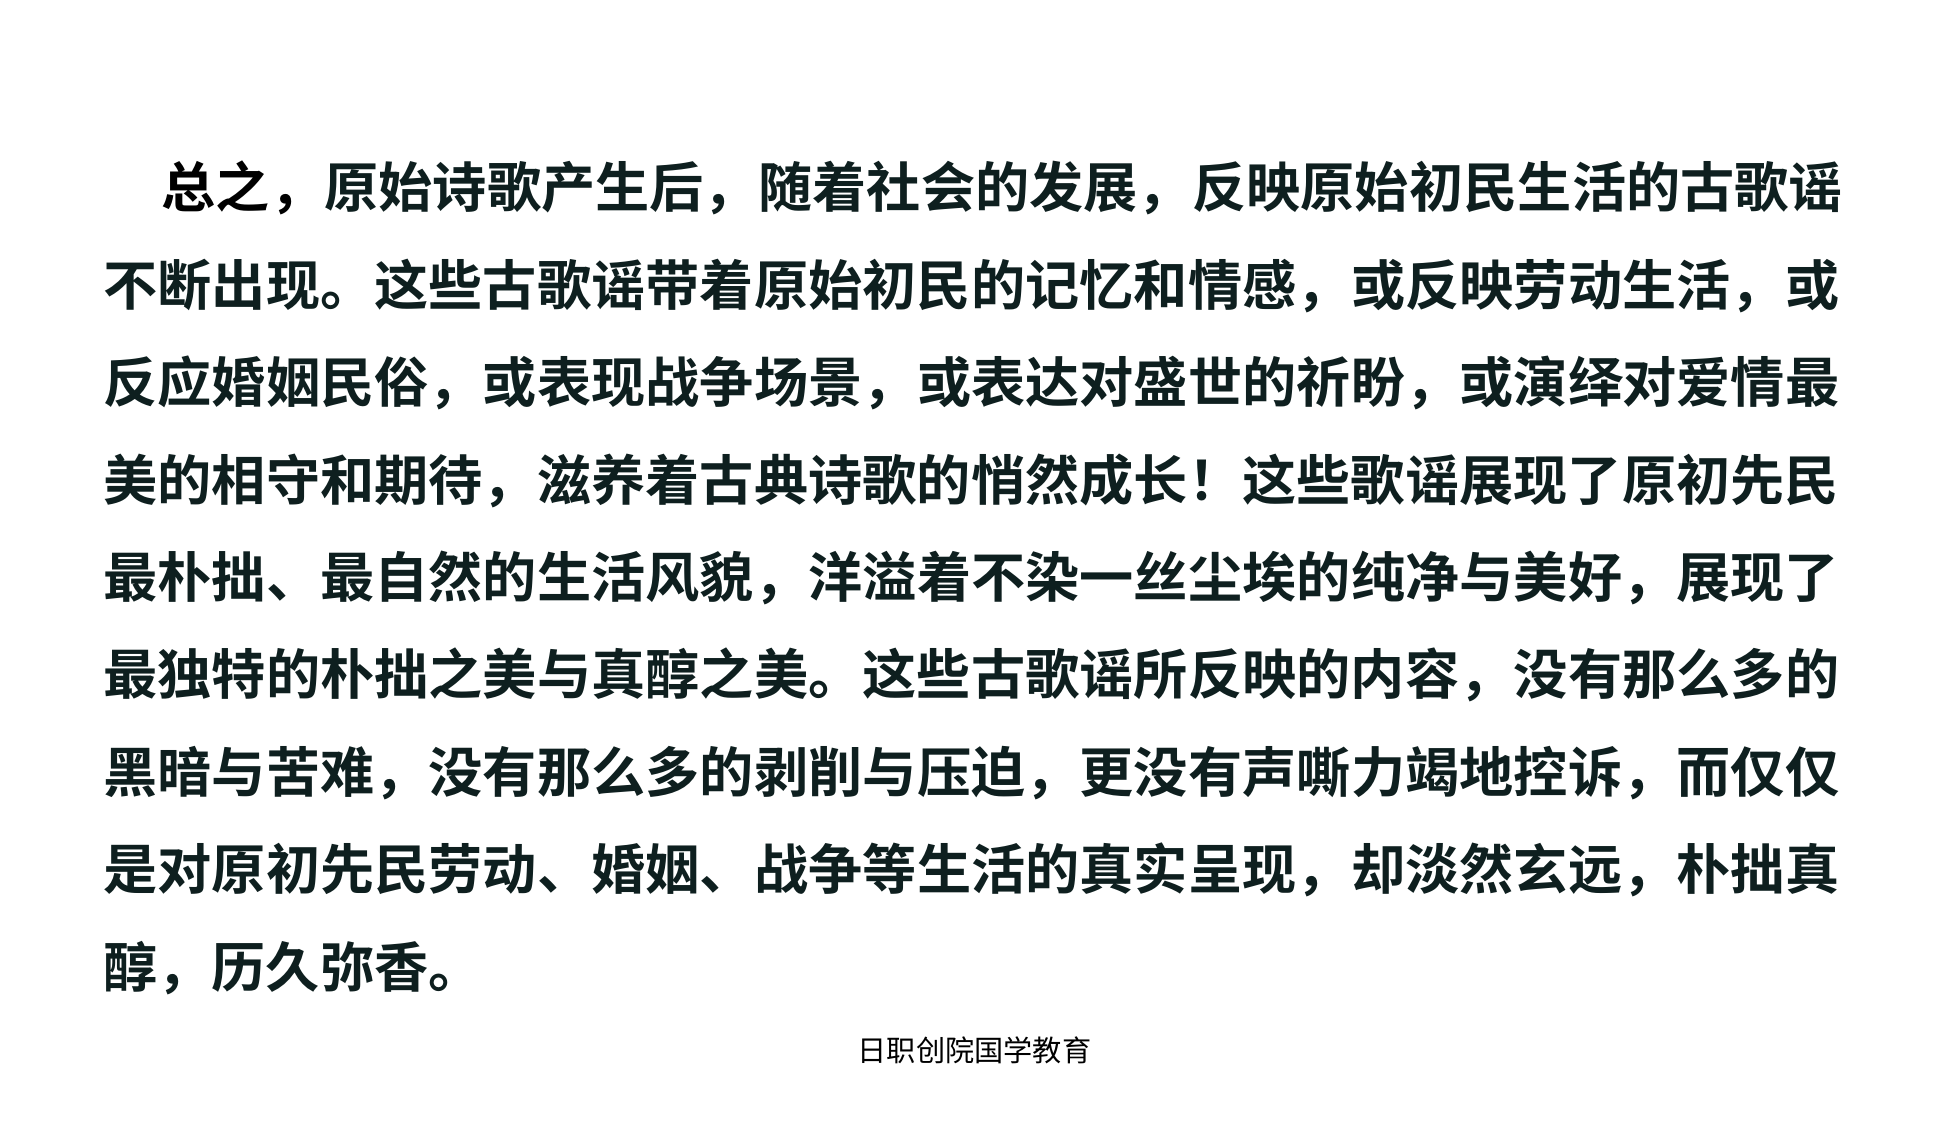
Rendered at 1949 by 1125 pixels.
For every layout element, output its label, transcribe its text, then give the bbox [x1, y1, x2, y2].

text_box 总之，原始诗歌产生后，随着社会的发展，反映原始初民生活的古歌谣不断出现。这些古歌谣带着原始初民的记忆和情感，或反映劳动生活，或反应婚姻民俗，或表现战争场景，或表达对盛世的祈盼，或演绎对爱情最美的相守和期待，滋养着古典诗歌的悄然成长！这些歌谣展现了原初先民最朴拙、最自然的生活风貌，洋溢着不染一丝尘埃的纯净与美好，展现了最独特的朴拙之美与真醇之美。这些古歌谣所反映的内容，没有那么多的黑暗与苦难，没有那么多的剥削与压迫，更没有声嘶力竭地控诉，而仅仅是对原初先民劳动、婚姻、战争等生活的真实呈现，却淡然玄远，朴拙真醇，历久弥香。 [88, 113, 1884, 1006]
footer 日职创院国学教育 [665, 1024, 1284, 1103]
